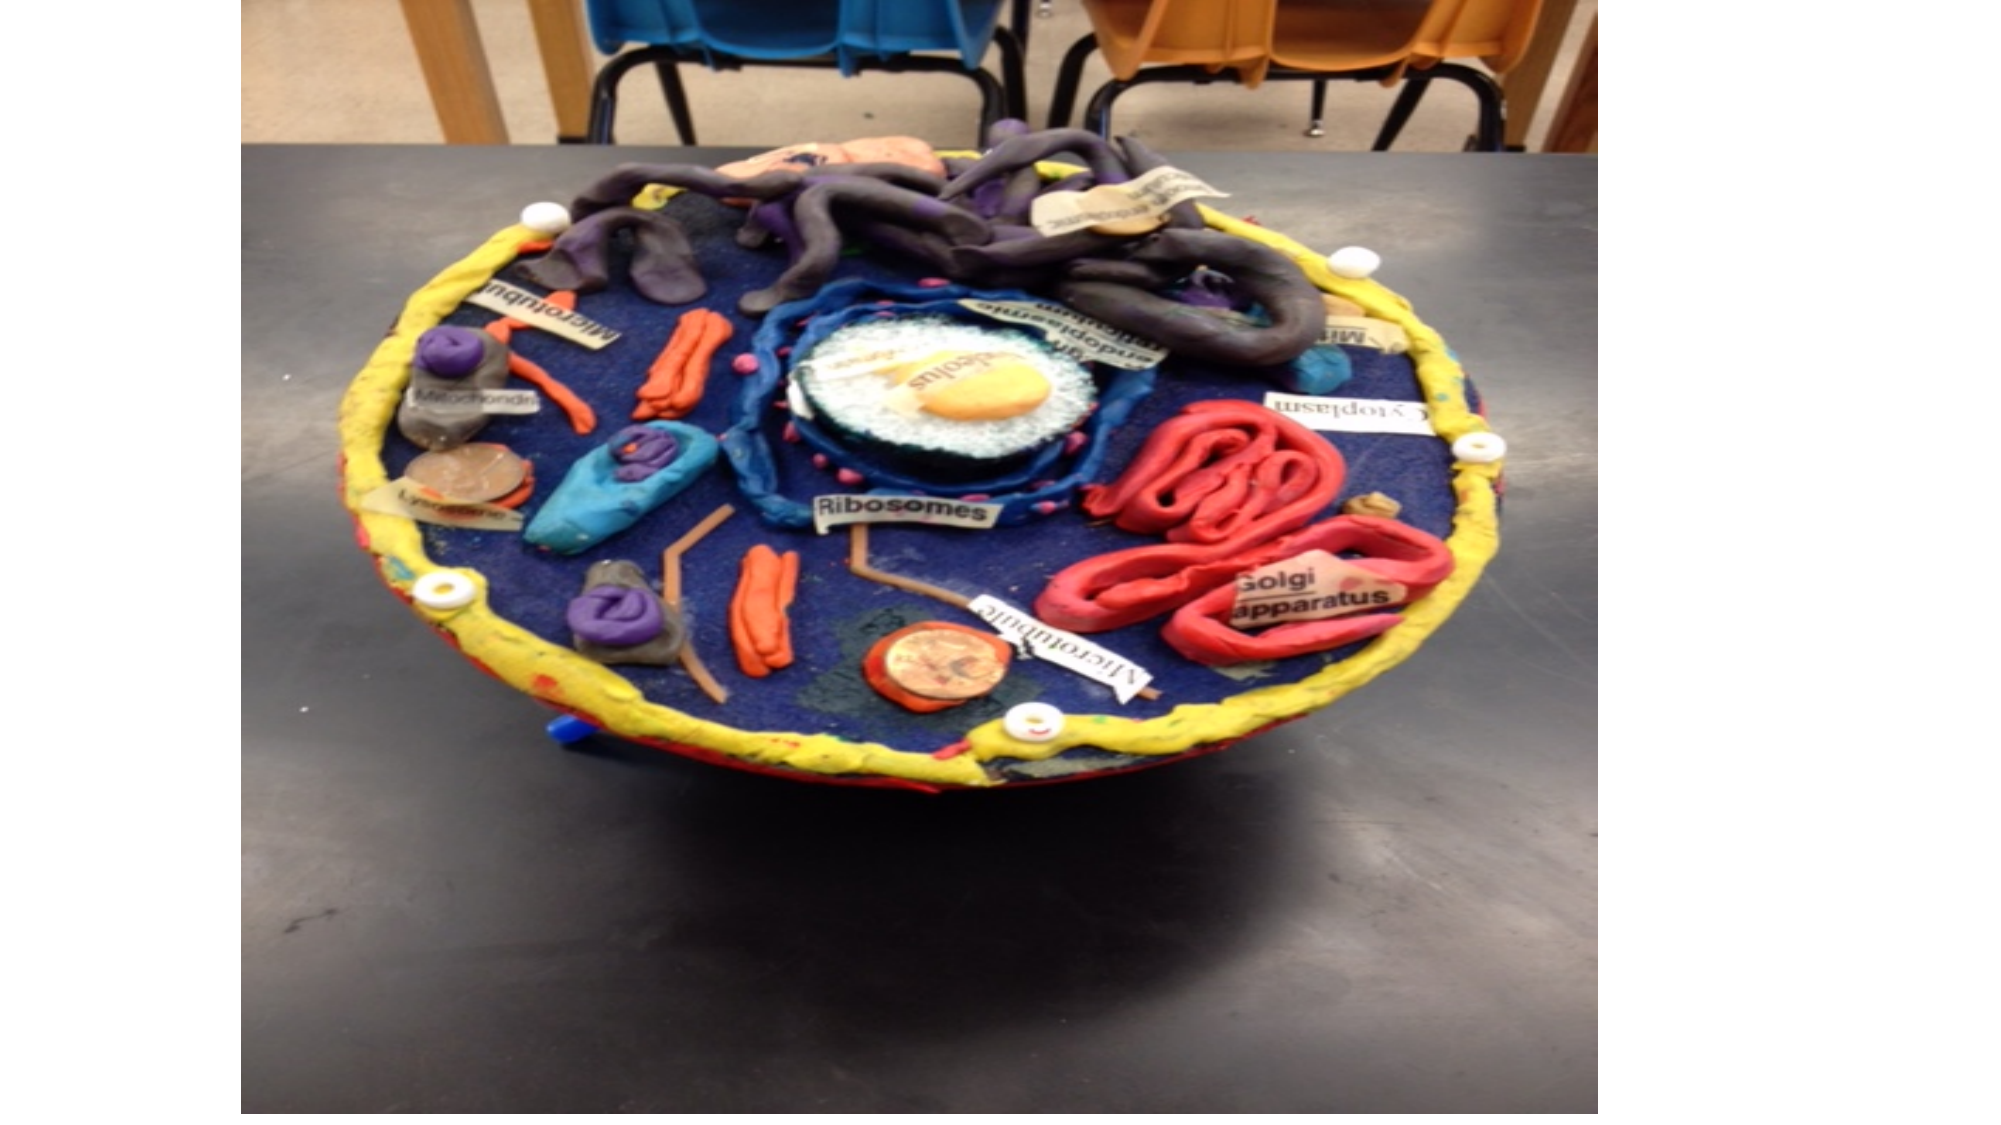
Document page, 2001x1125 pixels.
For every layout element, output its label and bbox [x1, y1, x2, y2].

list [241, 0, 1598, 1115]
